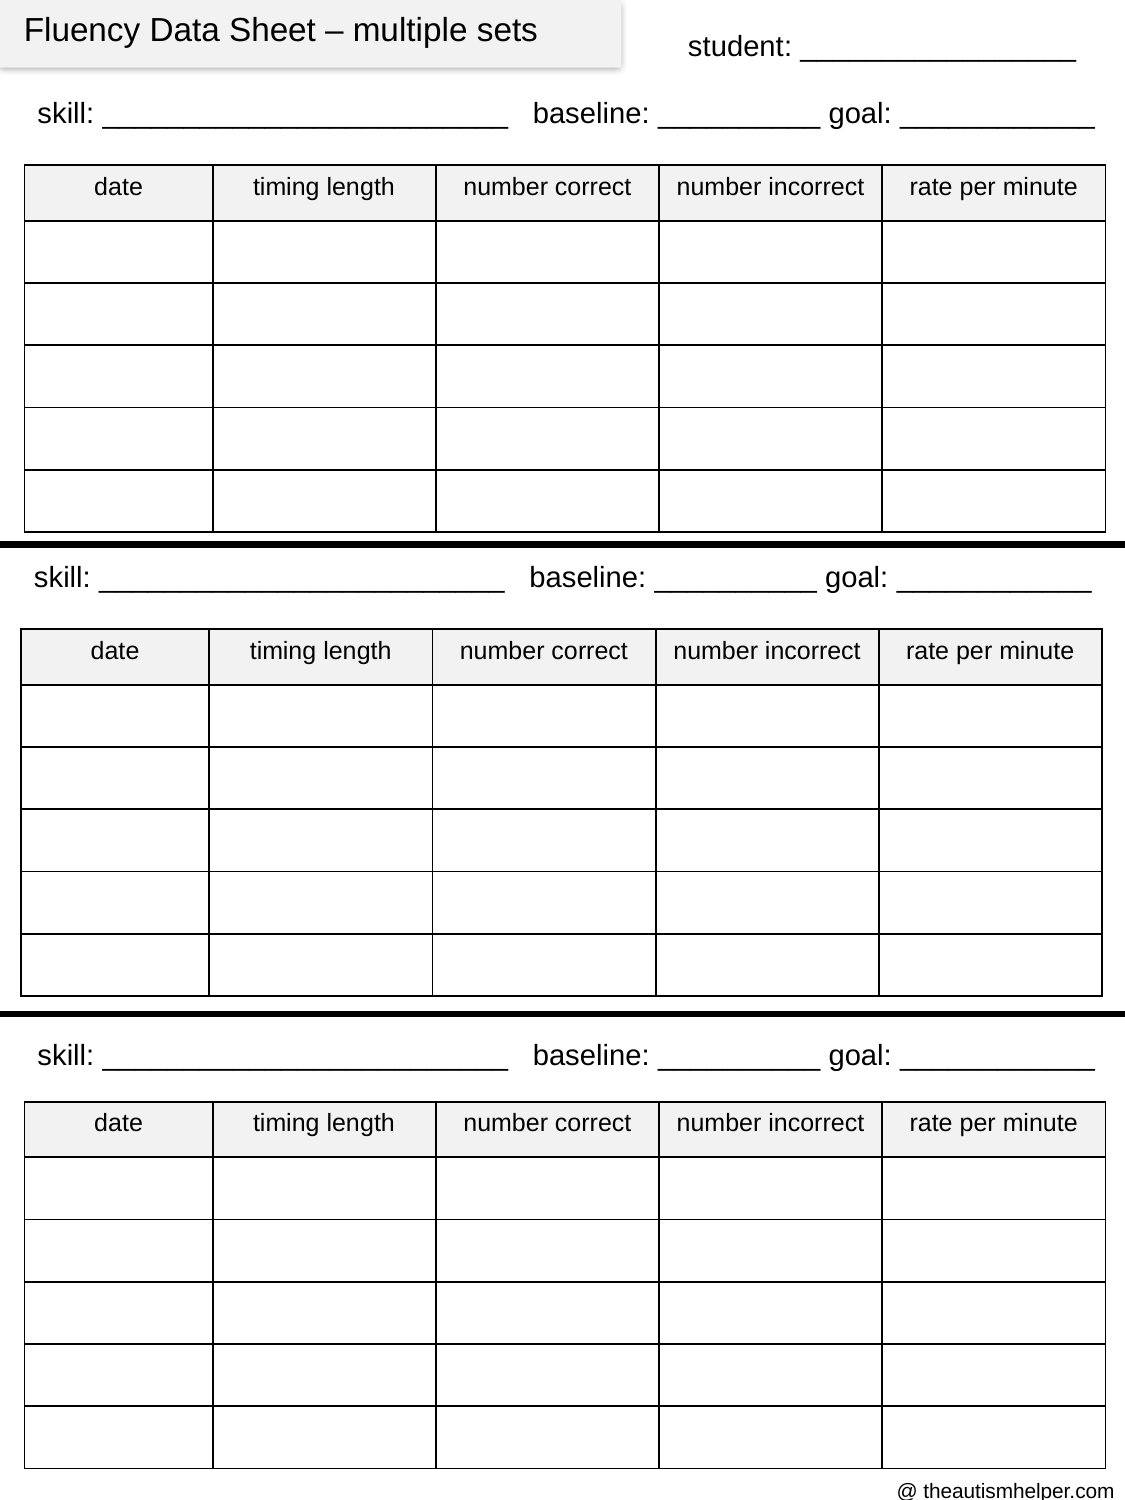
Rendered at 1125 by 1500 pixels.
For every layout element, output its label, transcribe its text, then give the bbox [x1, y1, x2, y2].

table_cell [437, 1407, 658, 1468]
table_cell [25, 1220, 212, 1281]
table_header rate per minute [880, 630, 1101, 684]
table_cell [437, 1158, 658, 1219]
table_cell [214, 1345, 435, 1405]
table_cell [210, 810, 432, 871]
table_cell [25, 222, 212, 282]
table_cell [210, 872, 432, 933]
table_cell [883, 471, 1105, 531]
table_header date [25, 166, 212, 220]
table_cell [437, 222, 658, 282]
table_cell [883, 1345, 1105, 1405]
table_cell [214, 471, 435, 531]
table_cell [660, 284, 881, 344]
table_cell [883, 1283, 1105, 1343]
table_cell [433, 935, 655, 995]
table_cell [883, 1407, 1105, 1468]
table_cell [25, 471, 212, 531]
text_box Fluency Data Sheet – multiple sets [9, 0, 554, 56]
table_cell [883, 284, 1105, 344]
table_cell [25, 284, 212, 344]
table_cell [25, 1158, 212, 1219]
text_box skill: _________________________ baseline: __________ goal: ____________ [22, 1028, 1112, 1079]
table_header number correct [433, 630, 655, 684]
table_cell [25, 1407, 212, 1468]
table_cell [433, 748, 655, 808]
table_cell [25, 408, 212, 469]
text_box skill: _________________________ baseline: __________ goal: ____________ [22, 86, 1112, 137]
table_cell [25, 1345, 212, 1405]
table_cell [883, 408, 1105, 469]
table_cell [660, 1220, 881, 1281]
table_cell [660, 222, 881, 282]
table_cell [437, 1345, 658, 1405]
text_box [0, 0, 622, 68]
table_cell [660, 1407, 881, 1468]
table_cell [214, 222, 435, 282]
table_cell [657, 748, 878, 808]
table_cell [880, 935, 1101, 995]
table_cell [883, 1158, 1105, 1219]
table_cell [883, 222, 1105, 282]
table_cell [437, 471, 658, 531]
table_cell [22, 748, 208, 808]
table_cell [660, 408, 881, 469]
table_header number correct [437, 166, 658, 220]
table_cell [657, 872, 878, 933]
table_cell [660, 346, 881, 407]
table_cell [214, 408, 435, 469]
table_header date [25, 1103, 212, 1156]
table_cell [880, 872, 1101, 933]
table_cell [210, 686, 432, 746]
table_cell [433, 686, 655, 746]
table_cell [660, 1158, 881, 1219]
table_cell [880, 810, 1101, 871]
table_cell [437, 1220, 658, 1281]
table_cell [22, 872, 208, 933]
table_cell [214, 346, 435, 407]
table_cell [214, 1158, 435, 1219]
table_header timing length [214, 1103, 435, 1156]
table_header number incorrect [660, 166, 881, 220]
table_header rate per minute [883, 1103, 1105, 1156]
table_cell [883, 346, 1105, 407]
table_cell [22, 810, 208, 871]
table_cell [437, 408, 658, 469]
table_cell [437, 346, 658, 407]
table_header number correct [437, 1103, 658, 1156]
table_cell [657, 810, 878, 871]
table_cell [214, 1220, 435, 1281]
table_cell [657, 935, 878, 995]
table_cell [660, 1283, 881, 1343]
text_box @ theautismhelper.com [888, 1468, 1125, 1500]
table_cell [214, 1407, 435, 1468]
table_cell [22, 686, 208, 746]
table_cell [657, 686, 878, 746]
table_cell [437, 1283, 658, 1343]
table_header rate per minute [883, 166, 1105, 220]
table_cell [214, 284, 435, 344]
table_header timing length [210, 630, 432, 684]
table_cell [22, 935, 208, 995]
table_cell [25, 1283, 212, 1343]
table_cell [660, 1345, 881, 1405]
text_box skill: _________________________ baseline: __________ goal: ____________ [19, 550, 1108, 601]
table_cell [433, 810, 655, 871]
text_box student: _________________ [673, 19, 1092, 70]
table_cell [880, 748, 1101, 808]
table_header date [22, 630, 208, 684]
table_cell [437, 284, 658, 344]
table_header number incorrect [657, 630, 878, 684]
table_cell [25, 346, 212, 407]
table_header timing length [214, 166, 435, 220]
table_cell [883, 1220, 1105, 1281]
table_cell [433, 872, 655, 933]
table_cell [214, 1283, 435, 1343]
table_cell [660, 471, 881, 531]
table_cell [210, 748, 432, 808]
table_header number incorrect [660, 1103, 881, 1156]
table_cell [880, 686, 1101, 746]
table_cell [210, 935, 432, 995]
